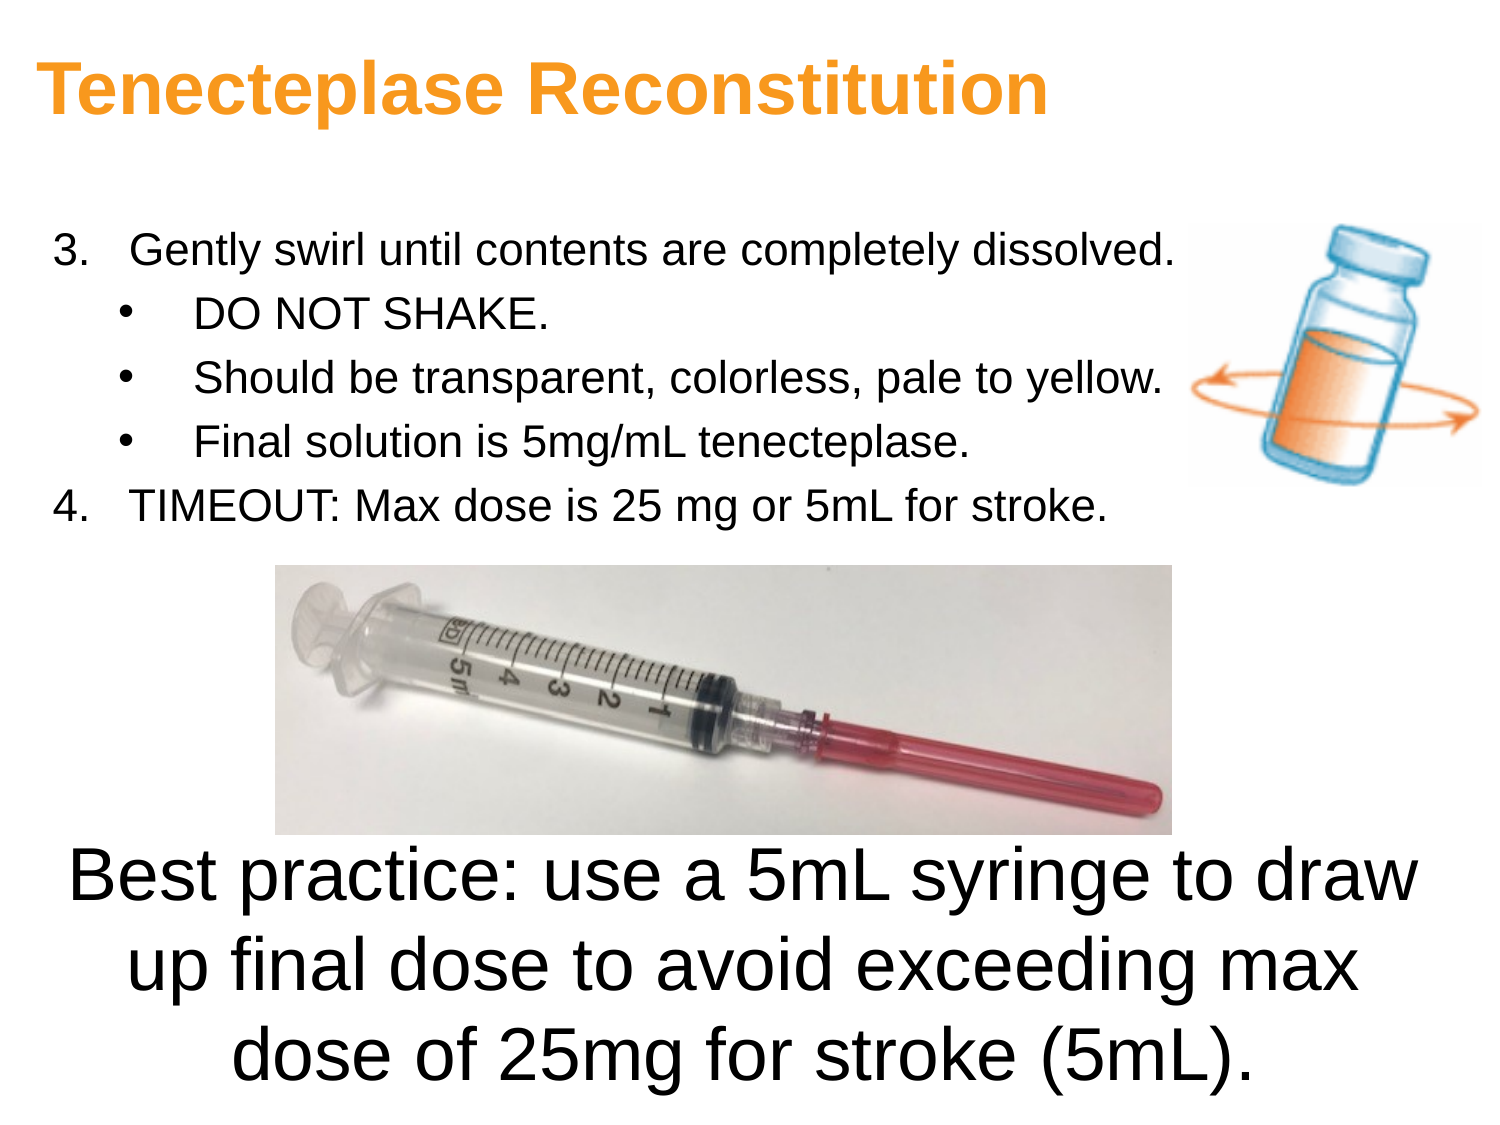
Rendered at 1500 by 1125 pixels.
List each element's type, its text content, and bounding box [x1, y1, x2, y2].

picture [274, 564, 1173, 835]
picture [1174, 195, 1489, 488]
list 3. Gently swirl until contents are completely dissolved. DO NOT SHAKE. Should be transparent, colorless, pale to yellow. Final solution is 5mg/mL tenecteplase. 4. TIMEOUT: Max dose is 25 mg or 5mL for stroke. Best practice: use a 5mL syringe to draw up final dose to avoid exceeding max dose of 25mg for stroke (5mL). [37, 211, 1450, 887]
text_box Tenecteplase Reconstitution [21, 0, 1116, 178]
